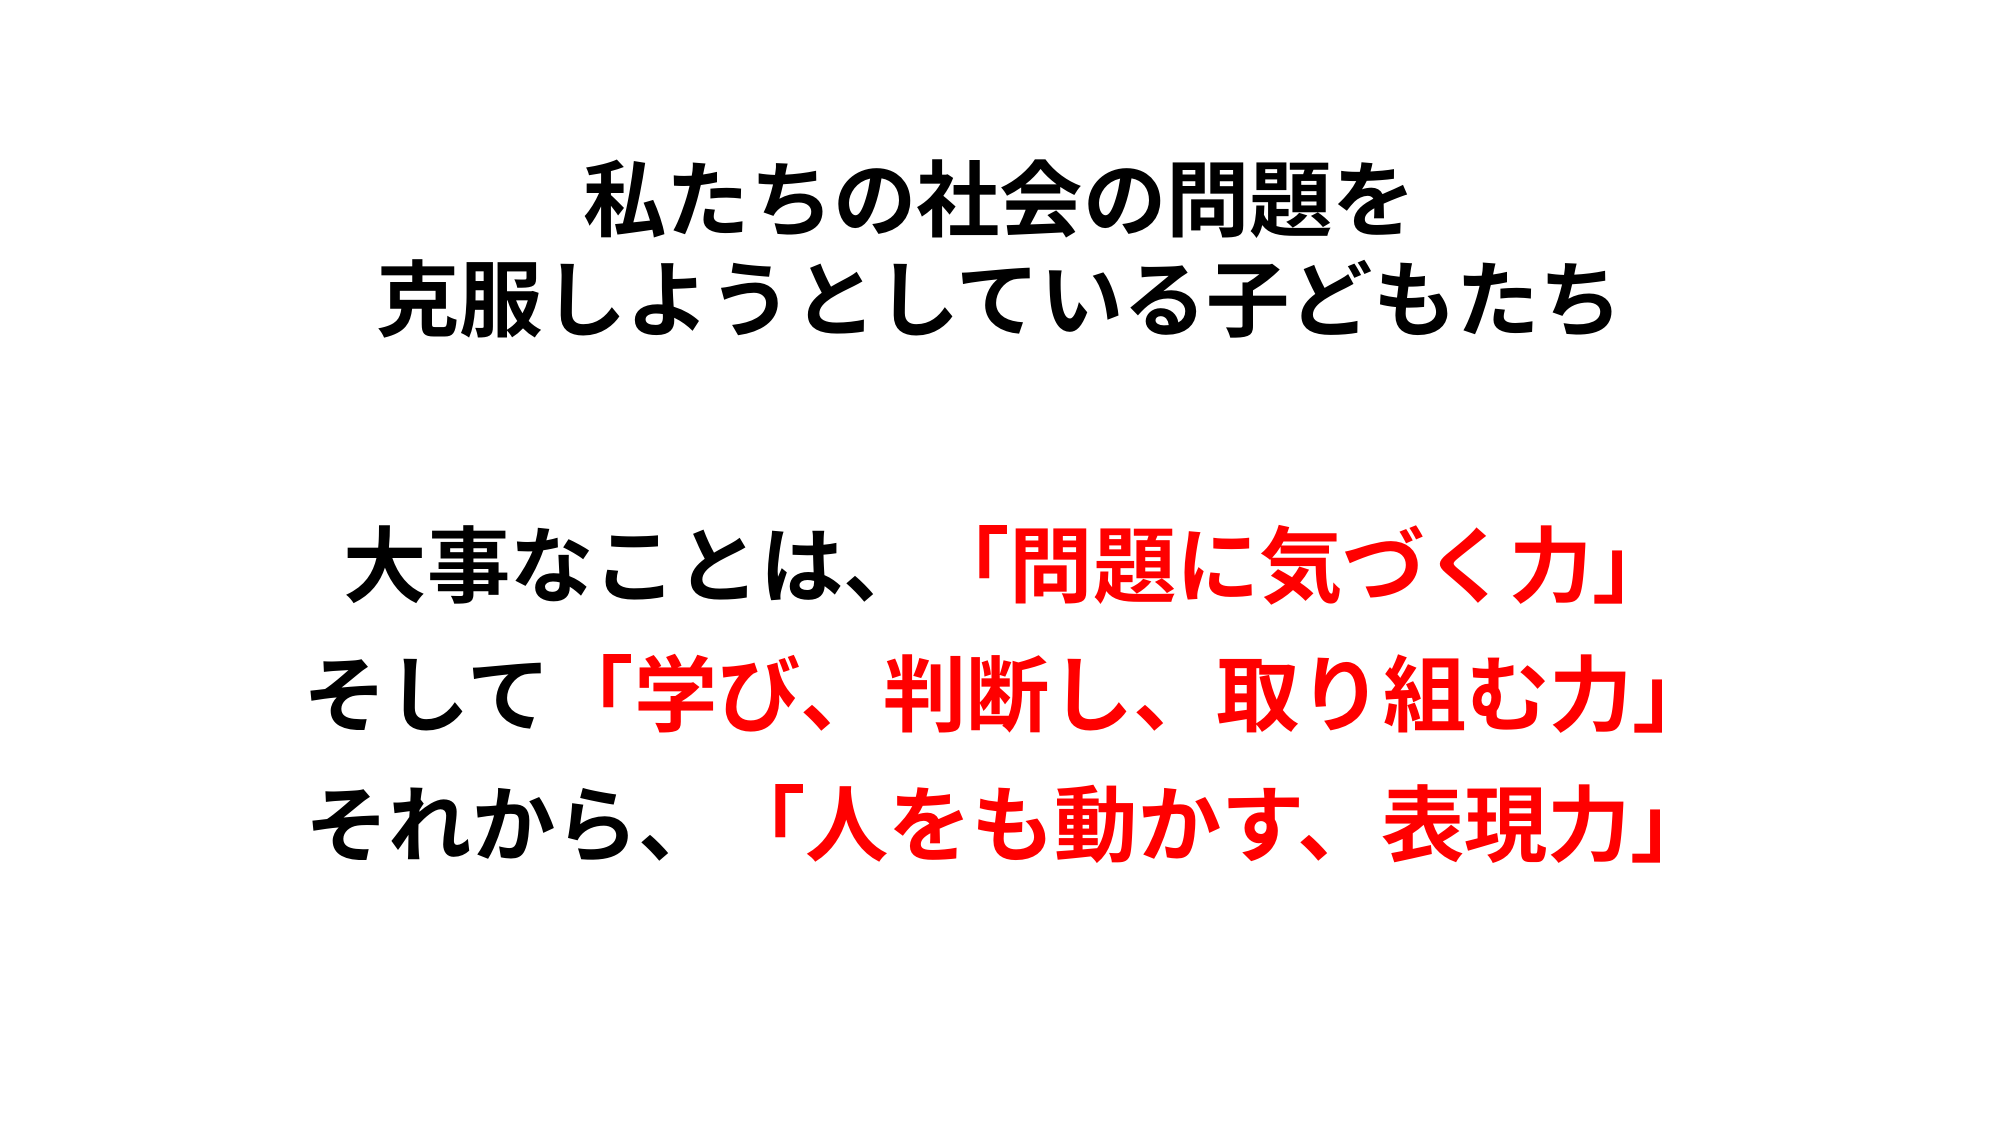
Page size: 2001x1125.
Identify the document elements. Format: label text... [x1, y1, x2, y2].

text_box 私たちの社会の問題を 克服しようとしている子どもたち [249, 139, 1750, 355]
text_box 大事なことは、「問題に気づく力」 そして「学び、判断し、取り組む力」 それから、「人をも動かす、表現力」 [259, 505, 1760, 980]
